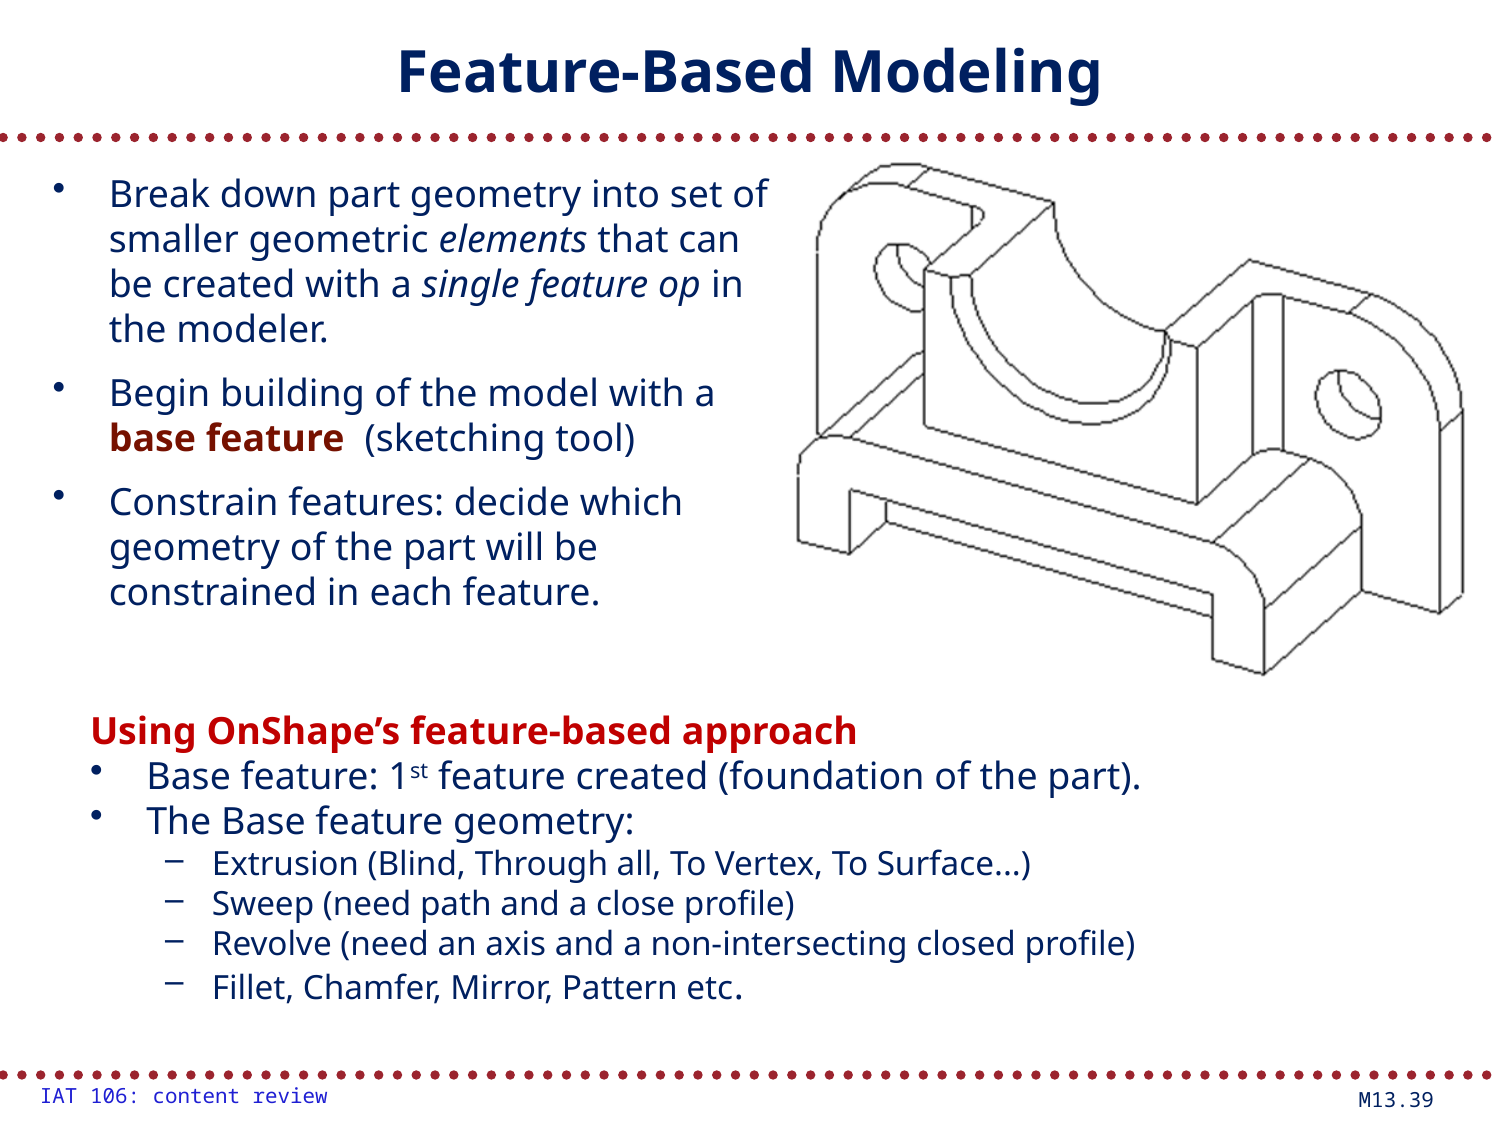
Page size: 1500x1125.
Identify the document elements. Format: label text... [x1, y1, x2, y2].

title Feature-Based Modeling [24, 24, 1475, 113]
list Break down part geometry into set of smaller geometric elements that can be created with a single feature op in the modeler. Begin building of the model with a base feature (sketching tool) Constrain features: decide which geometry of the part will be constrained in each feature. [37, 162, 780, 625]
text_box Using OnShape’s feature-based approach Base feature: 1st feature created (foundation of the part). The Base feature geometry: Extrusion (Blind, Through all, To Vertex, To Surface...) Sweep (need path and a close profile) Revolve (need an axis and a non-intersecting closed profile) Fillet, Chamfer, Mirror, Pattern etc. [75, 699, 1238, 1038]
picture [785, 149, 1483, 688]
